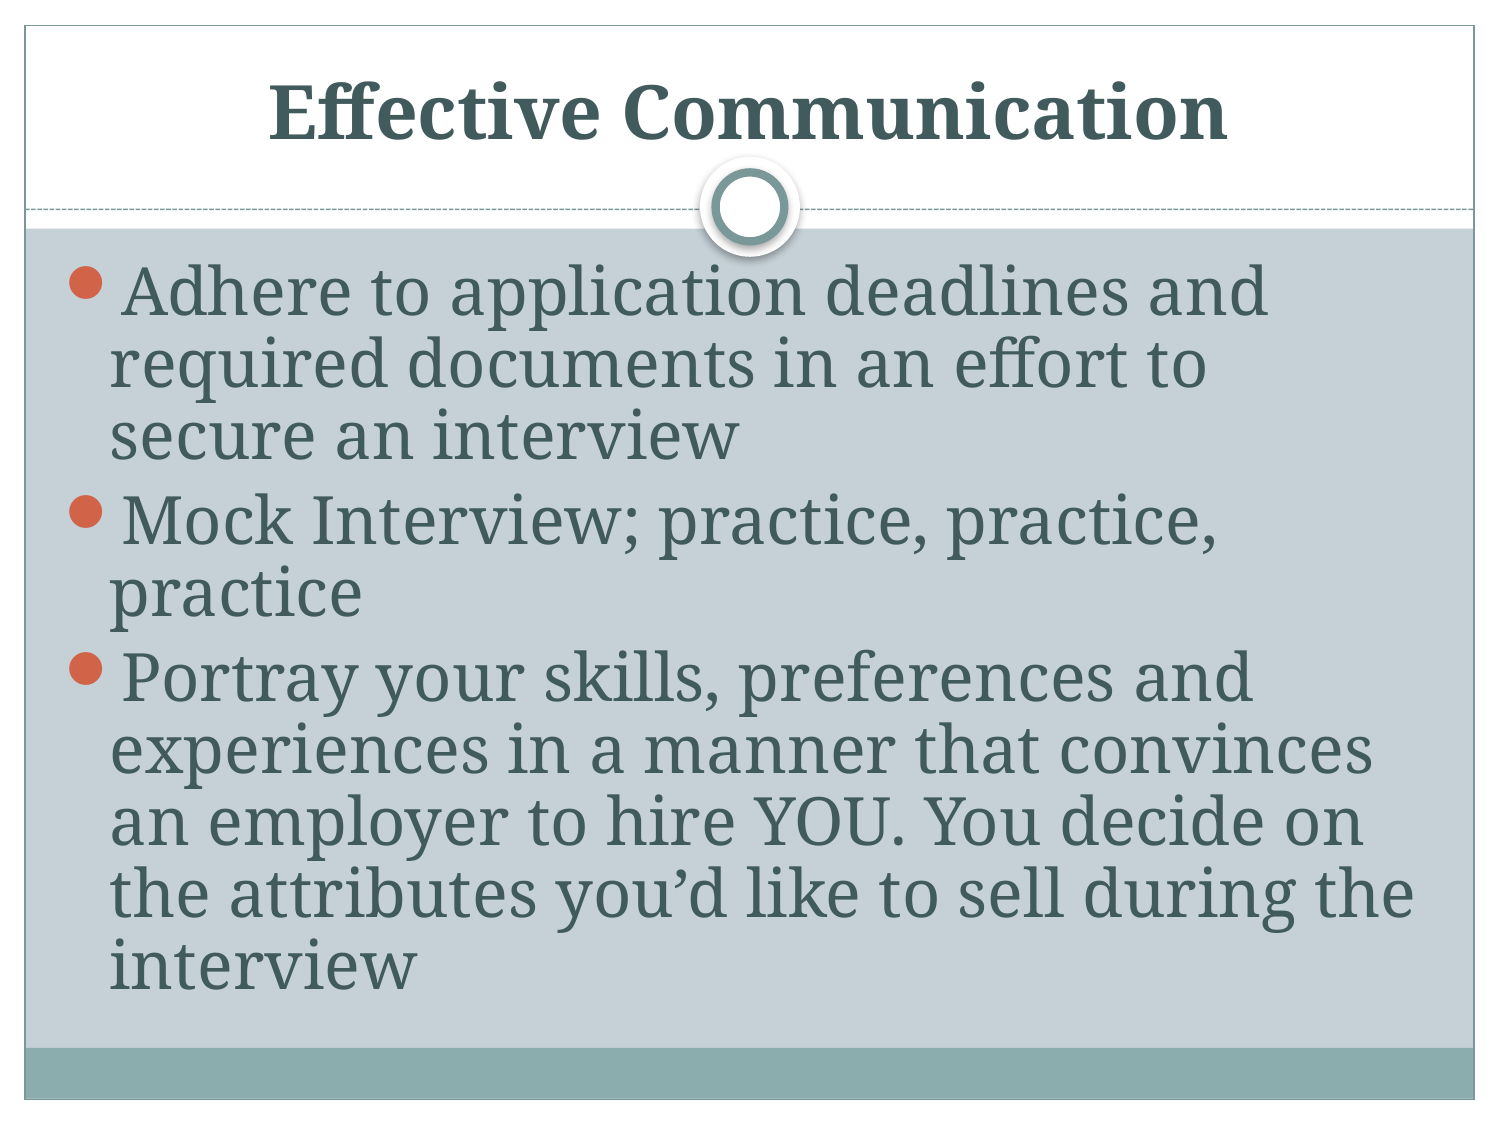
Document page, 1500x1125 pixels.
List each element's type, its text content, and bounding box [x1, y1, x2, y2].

title Effective Communication [49, 37, 1450, 162]
list Adhere to application deadlines and required documents in an effort to secure an interview Mock Interview; practice, practice, practice Portray your skills, preferences and experiences in a manner that convinces an employer to hire YOU. You decide on the attributes you’d like to sell during the interview [49, 250, 1445, 1001]
